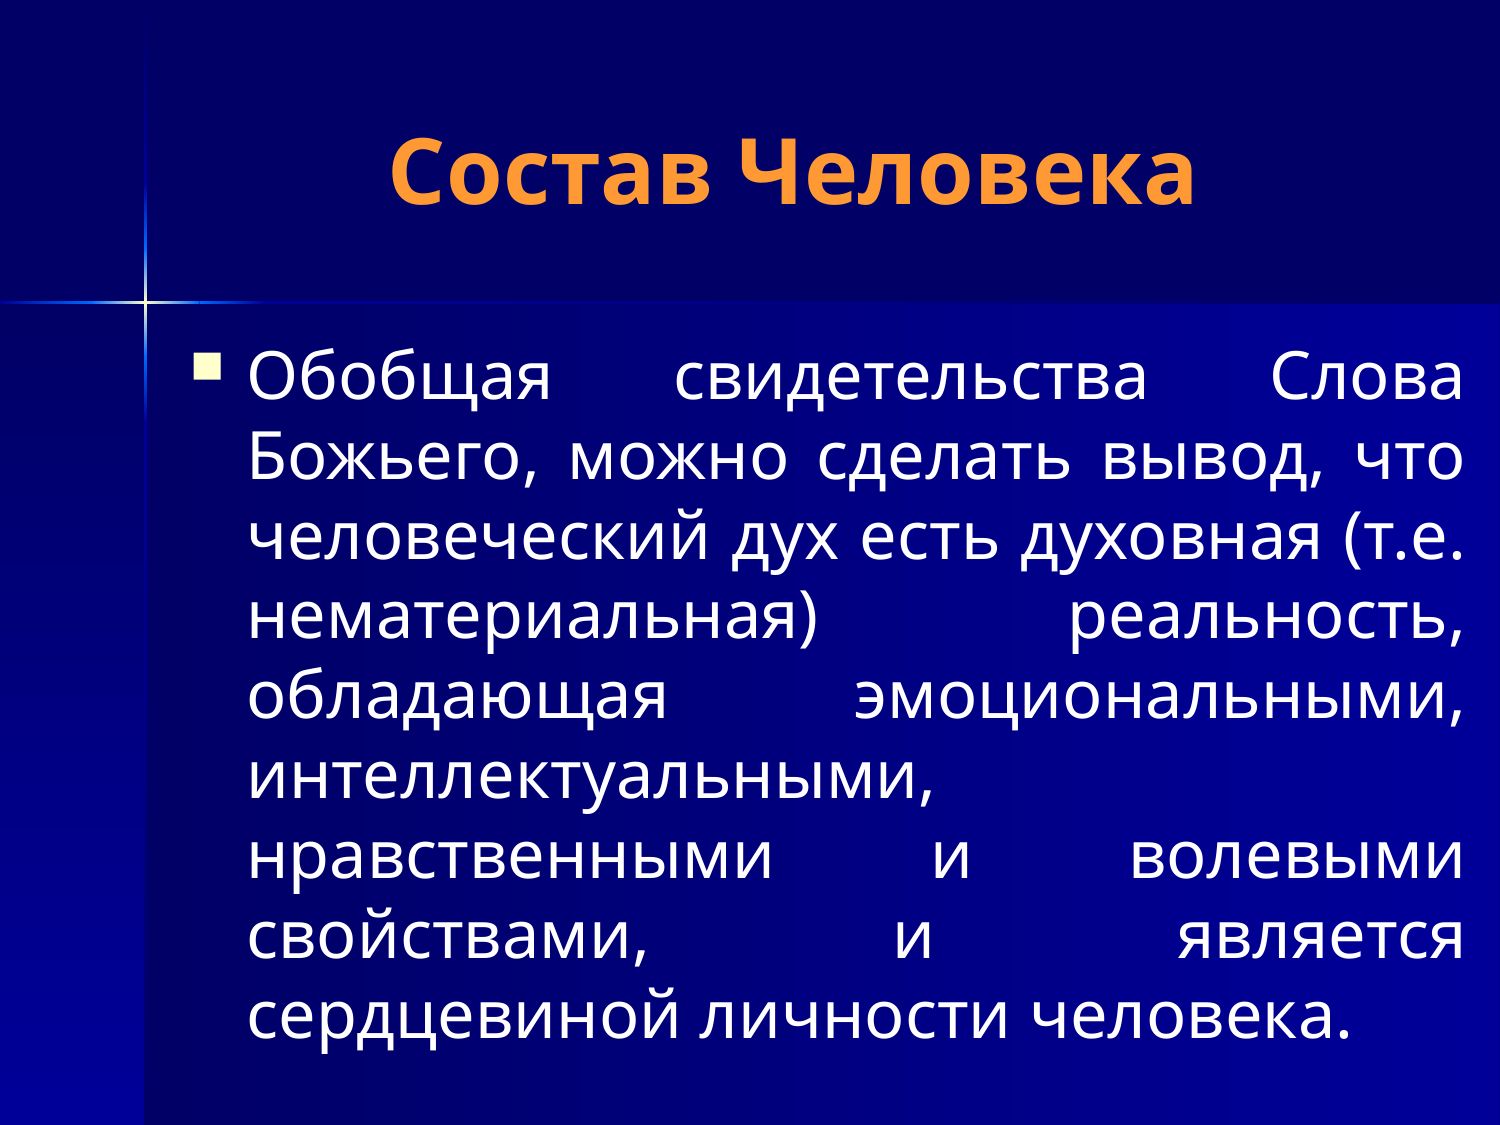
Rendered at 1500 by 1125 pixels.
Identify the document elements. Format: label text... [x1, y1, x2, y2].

title Состав Человека [174, 49, 1413, 286]
list Обобщая свидетельства Слова Божьего, можно сделать вывод, что человеческий дух есть духовная (т.е. нематериальная) реальность, обладающая эмоциональными, интеллектуальными, нравственными и волевыми свойствами, и является сердцевиной личности человека. [174, 324, 1483, 1095]
